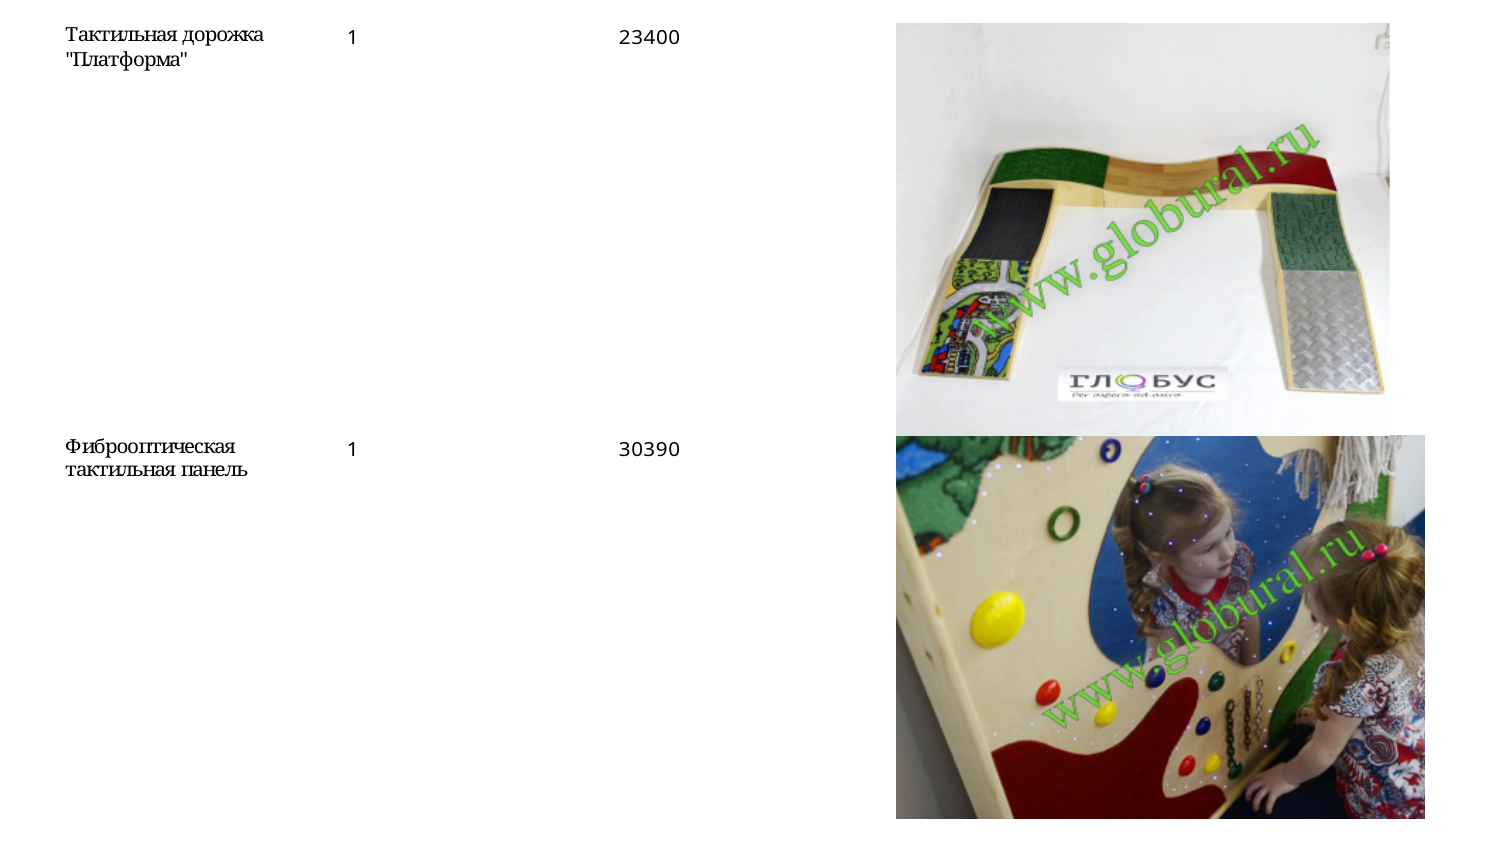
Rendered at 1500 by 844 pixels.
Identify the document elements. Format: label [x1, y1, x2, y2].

picture [54, 22, 1426, 844]
